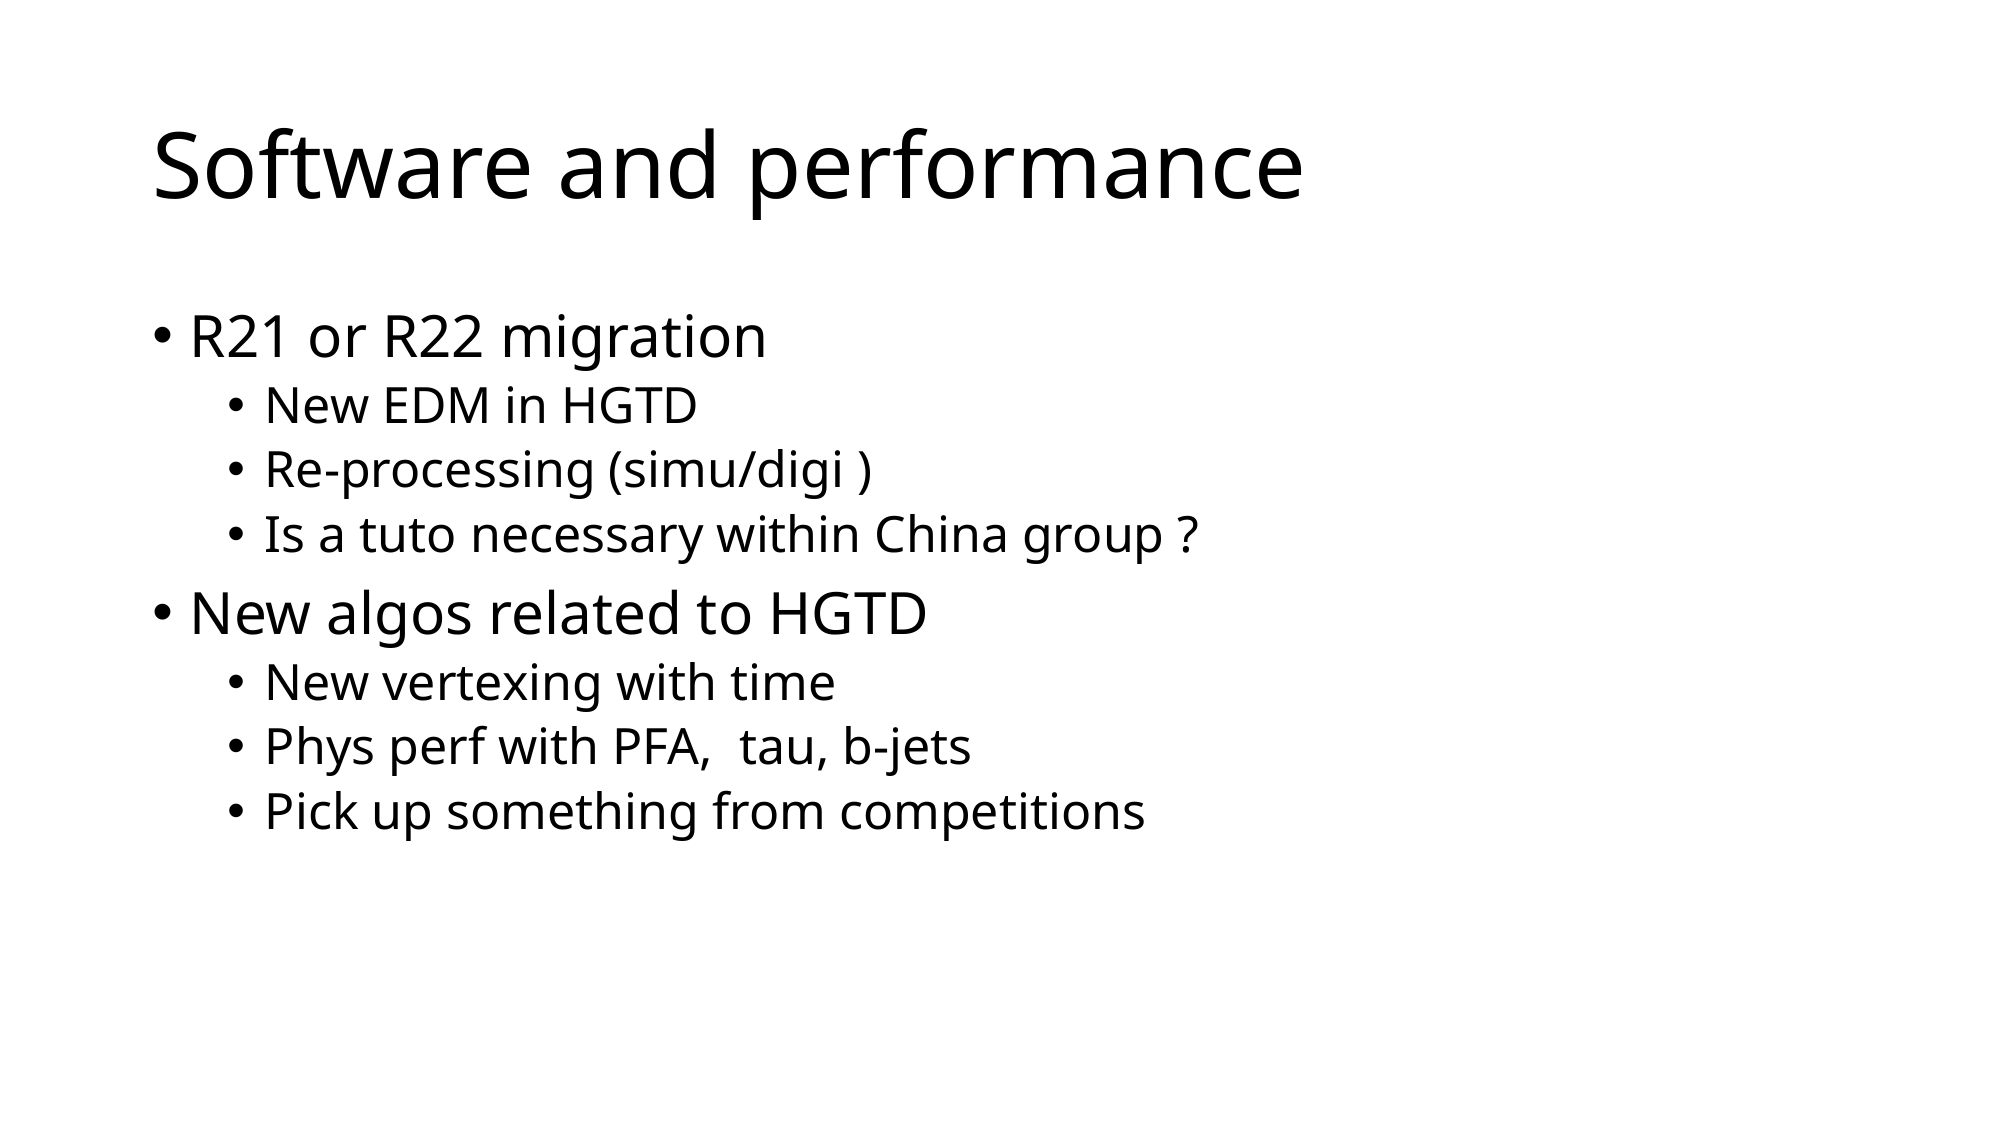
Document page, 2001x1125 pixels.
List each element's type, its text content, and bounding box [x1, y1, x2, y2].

title Software and performance [137, 59, 1863, 278]
list R21 or R22 migration New EDM in HGTD Re-processing (simu/digi ) Is a tuto necessary within China group ? New algos related to HGTD New vertexing with time Phys perf with PFA, tau, b-jets Pick up something from competitions [137, 299, 1863, 1014]
